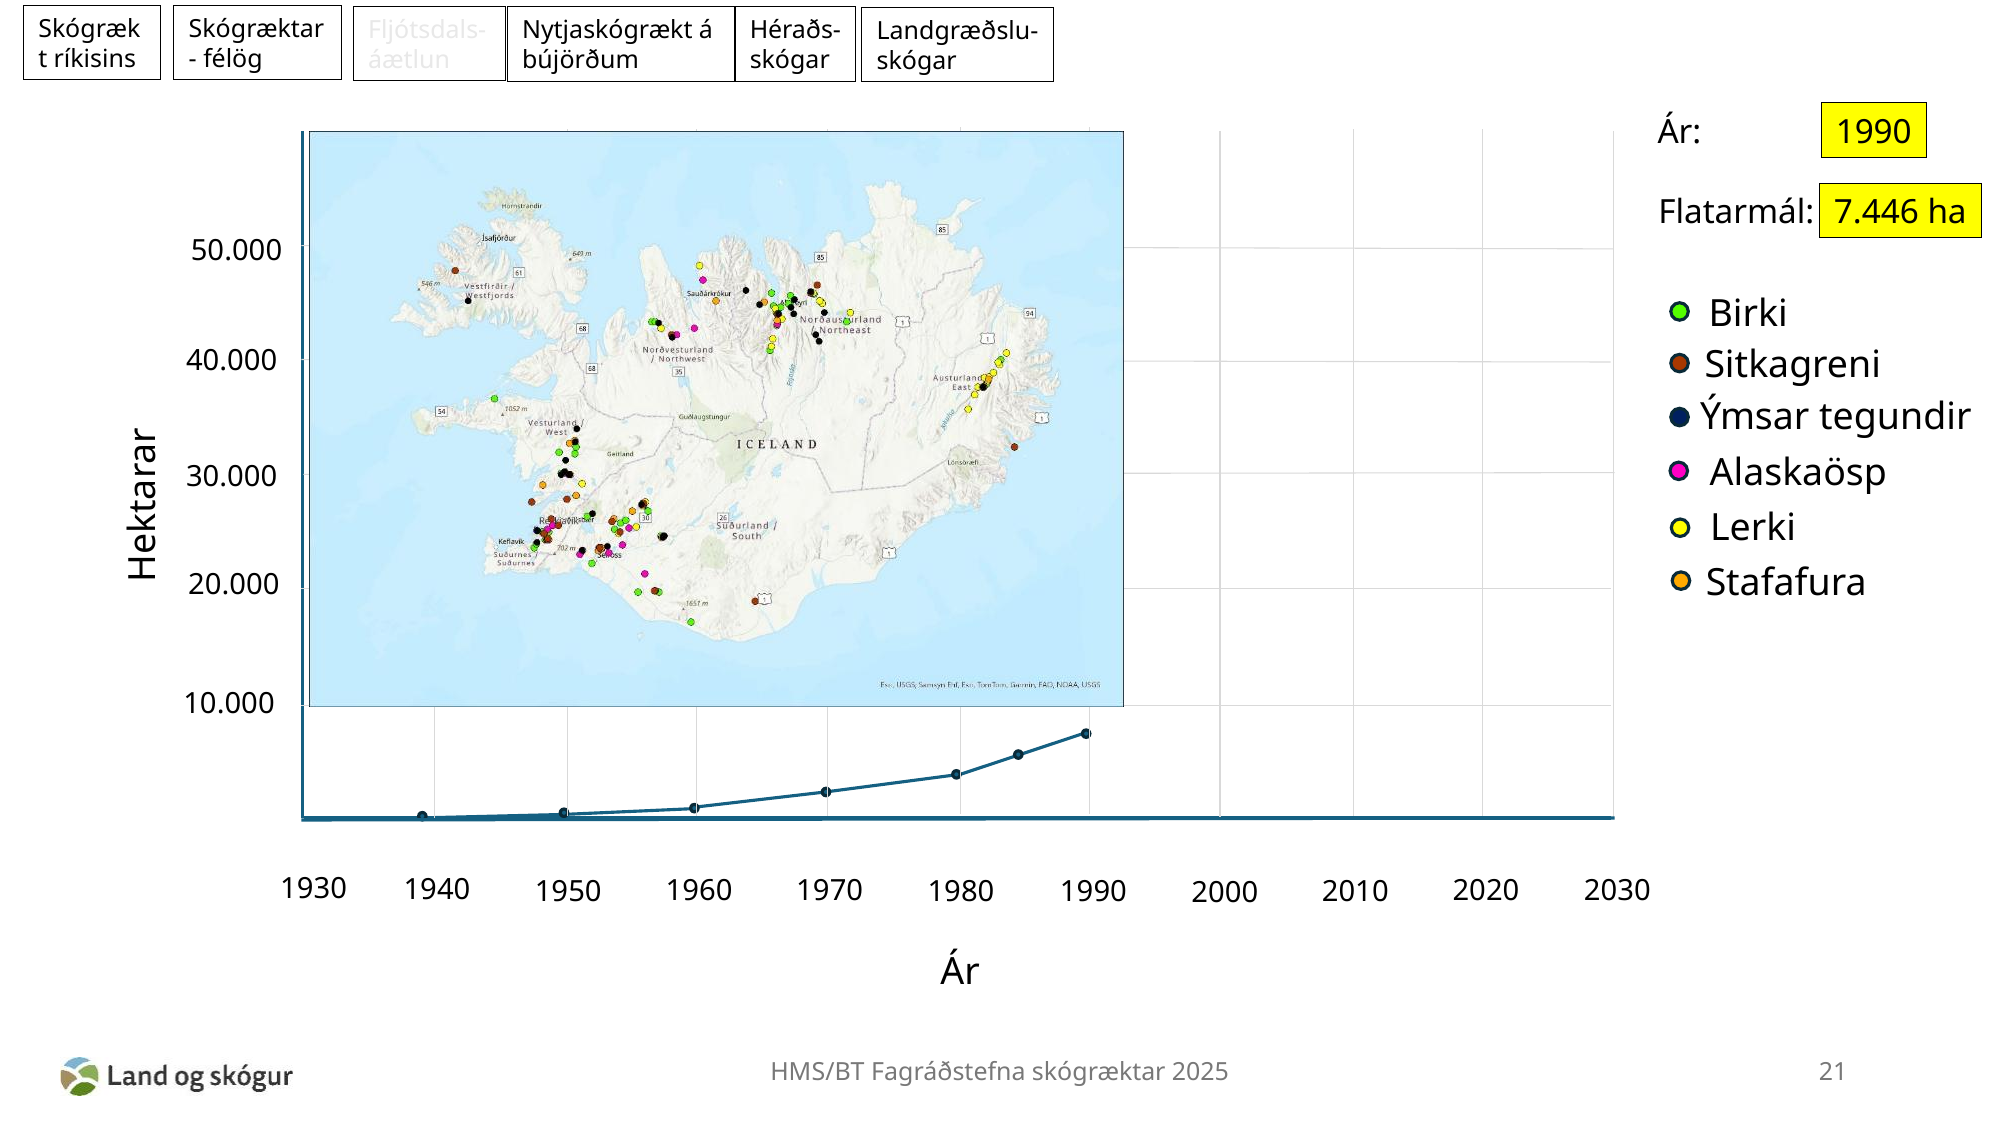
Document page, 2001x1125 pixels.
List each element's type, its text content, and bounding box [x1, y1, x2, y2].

slide_number 21 [1412, 1042, 1863, 1103]
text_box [1125, 245, 1219, 250]
text_box [1669, 301, 1690, 322]
text_box Skógræktar- félög [173, 5, 342, 80]
text_box 1970 [781, 863, 879, 914]
text_box Alaskaösp [1694, 440, 1902, 501]
text_box 2000 [1176, 866, 1274, 916]
text_box Ár [925, 940, 995, 1000]
picture [308, 130, 1125, 708]
text_box 7.446 ha [1819, 183, 1982, 238]
footer HMS/BT Fagráðstefna skógræktar 2025 [662, 1042, 1338, 1103]
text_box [962, 731, 1088, 776]
text_box 1940 [388, 862, 486, 913]
text_box Birki [1693, 281, 1803, 332]
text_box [300, 358, 308, 363]
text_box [418, 813, 433, 817]
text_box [561, 808, 567, 815]
text_box Skógrækt ríkisins [23, 5, 161, 80]
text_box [300, 817, 1616, 821]
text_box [300, 245, 308, 250]
text_box 10.000 [168, 677, 290, 727]
text_box Sitkagreni [1689, 332, 1897, 393]
picture [60, 1056, 295, 1097]
text_box 2020 [1437, 864, 1535, 914]
text_box 1950 [520, 864, 617, 915]
text_box 1980 [912, 864, 1010, 915]
text_box 1930 [265, 861, 362, 912]
text_box [1081, 728, 1089, 739]
text_box 1990 [1821, 102, 1927, 158]
text_box Stafafura [1691, 550, 1882, 611]
text_box Fljótsdals- áætlun [353, 6, 506, 81]
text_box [956, 731, 960, 776]
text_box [698, 791, 826, 809]
text_box Lerki [1695, 495, 1812, 550]
text_box 40.000 [171, 334, 293, 384]
text_box 1990 [1045, 864, 1142, 915]
text_box Landgræðslu- skógar [861, 7, 1054, 82]
text_box 50.000 [175, 223, 297, 274]
text_box Flatarmál: [1643, 183, 1819, 238]
text_box [1669, 352, 1689, 374]
text_box Ár: [1642, 102, 1717, 158]
text_box 2010 [1307, 864, 1404, 915]
text_box [1668, 460, 1690, 482]
text_box [1670, 570, 1691, 591]
text_box 30.000 [171, 450, 293, 500]
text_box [1221, 245, 1352, 250]
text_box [569, 808, 696, 815]
text_box Héraðs- skógar [735, 6, 856, 82]
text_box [1125, 358, 1612, 363]
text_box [690, 791, 696, 809]
text_box Nytjaskógrækt á bújörðum [507, 6, 735, 82]
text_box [828, 774, 957, 793]
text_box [1483, 245, 1613, 250]
text_box [1669, 406, 1685, 428]
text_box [1354, 245, 1481, 250]
text_box Ýmsar tegundir [1685, 384, 1987, 445]
text_box [1669, 517, 1691, 539]
text_box 1960 [650, 863, 748, 914]
text_box Hektarar [110, 412, 171, 598]
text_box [435, 813, 563, 817]
text_box 20.000 [173, 558, 295, 609]
text_box 2030 [1569, 863, 1666, 914]
